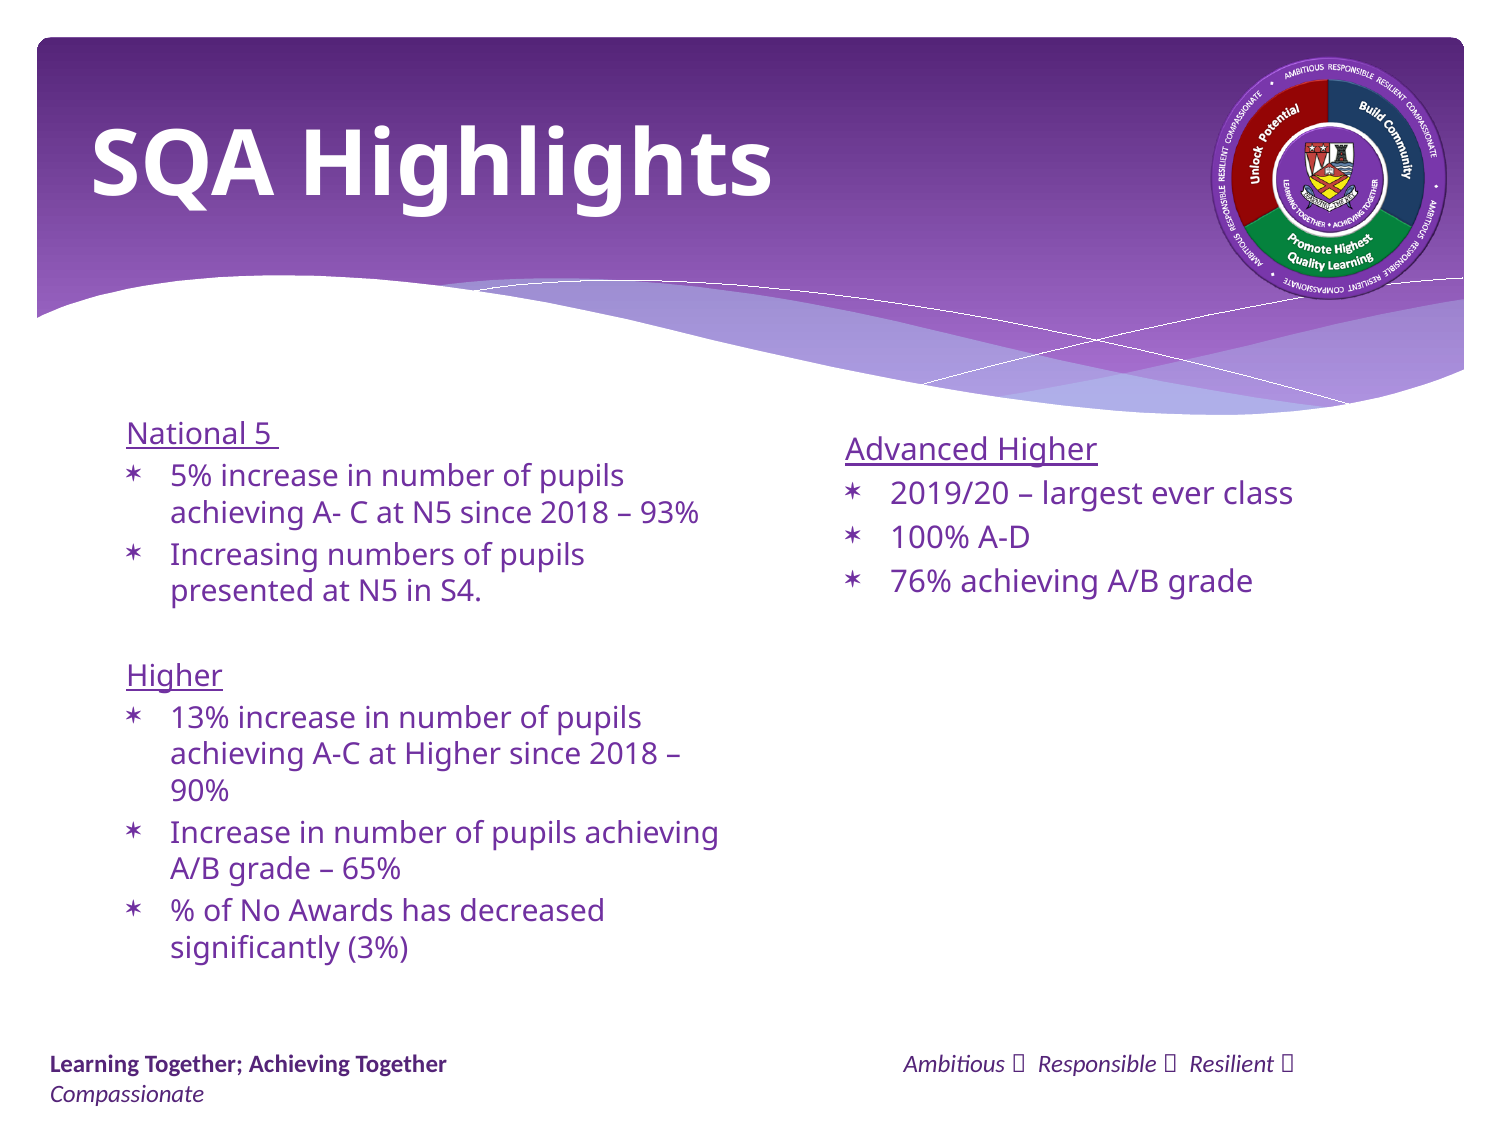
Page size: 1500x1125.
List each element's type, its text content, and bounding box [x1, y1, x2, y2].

text_box Learning Together; Achieving Together Ambitious  Responsible  Resilient  Compassionate [35, 1039, 1469, 1115]
list Advanced Higher 2019/20 – largest ever class 100% A-D 76% achieving A/B grade [830, 422, 1458, 988]
title SQA Highlights [75, 55, 1209, 261]
picture [1210, 56, 1448, 301]
list National 5 5% increase in number of pupils achieving A- C at N5 since 2018 – 93% Increasing numbers of pupils presented at N5 in S4. Higher 13% increase in number of pupils achieving A-C at Higher since 2018 – 90% Increase in number of pupils achieving A/B grade – 65% % of No Awards has decreased significantly (3%) [111, 406, 738, 973]
